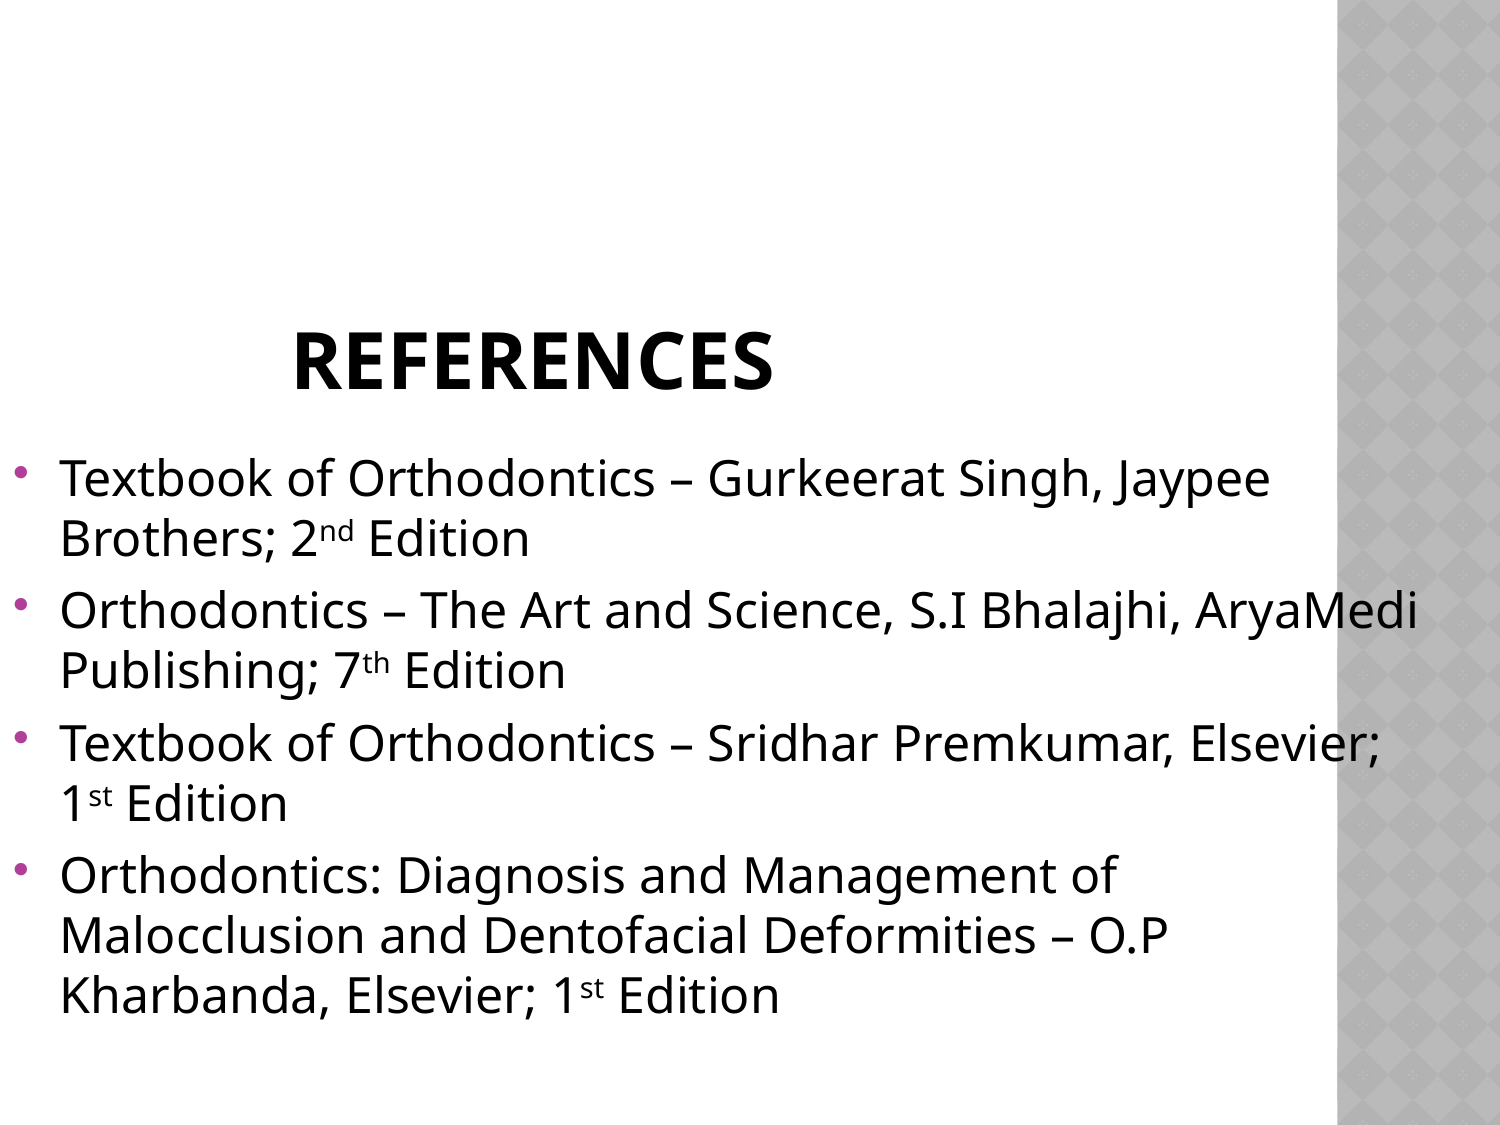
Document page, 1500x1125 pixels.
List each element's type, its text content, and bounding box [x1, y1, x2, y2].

title REFERENCES [283, 213, 1378, 406]
list Textbook of Orthodontics – Gurkeerat Singh, Jaypee Brothers; 2nd Edition Orthodontics – The Art and Science, S.I Bhalajhi, AryaMedi Publishing; 7th Edition Textbook of Orthodontics – Sridhar Premkumar, Elsevier; 1st Edition Orthodontics: Diagnosis and Management of Malocclusion and Dentofacial Deformities – O.P Kharbanda, Elsevier; 1st Edition [0, 438, 1436, 889]
